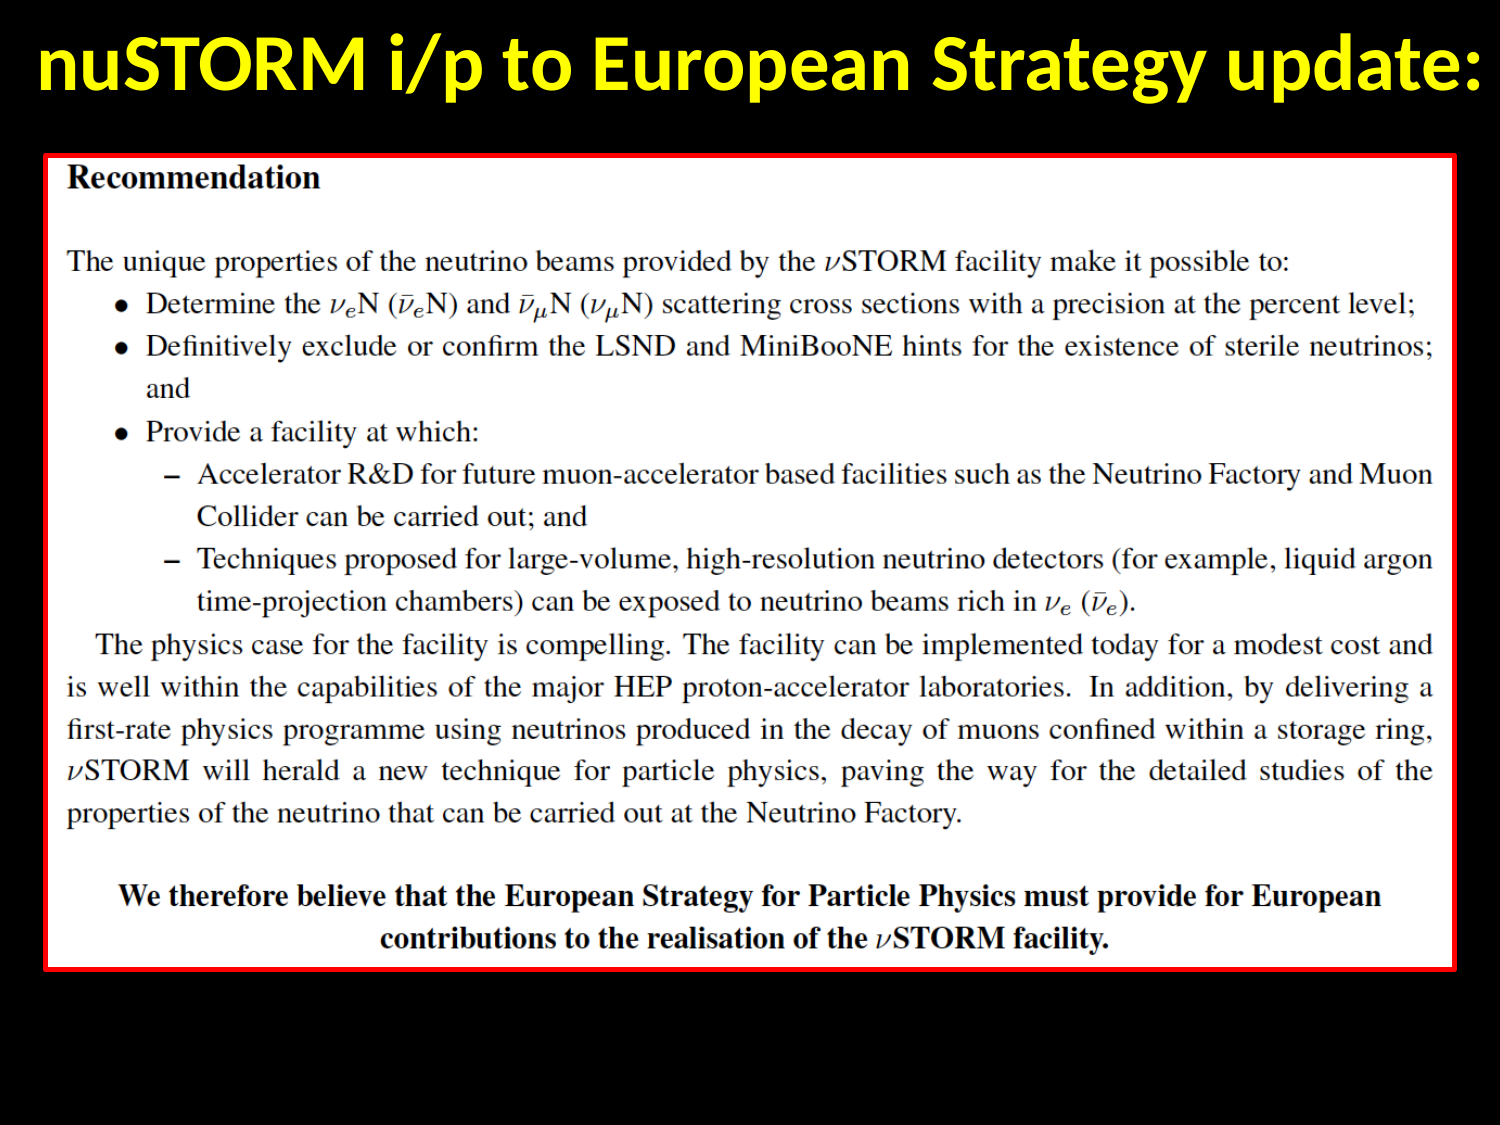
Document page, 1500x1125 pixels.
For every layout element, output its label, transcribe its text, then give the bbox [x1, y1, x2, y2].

picture [47, 157, 1453, 968]
title nuSTORM i/p to European Strategy update: [0, 0, 1500, 118]
